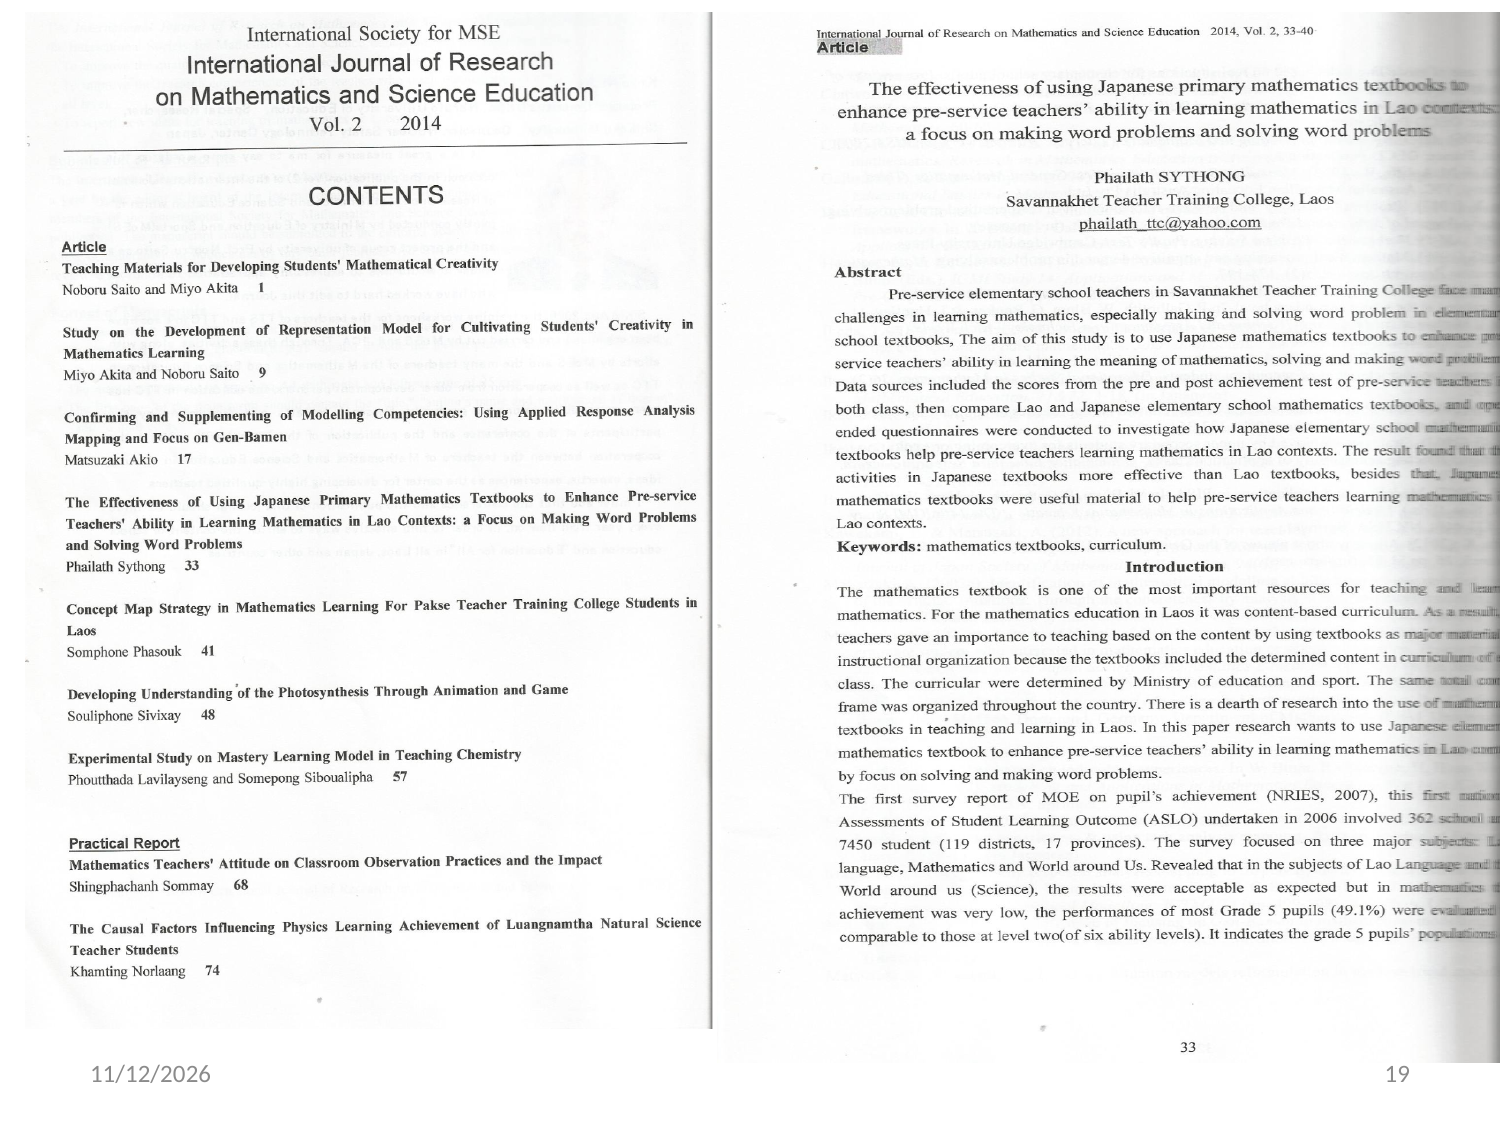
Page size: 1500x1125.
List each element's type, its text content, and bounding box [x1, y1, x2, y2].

slide_number 19 [1074, 1072, 1425, 1103]
picture [716, 12, 1500, 1063]
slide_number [75, 1042, 425, 1103]
picture [24, 12, 713, 1030]
